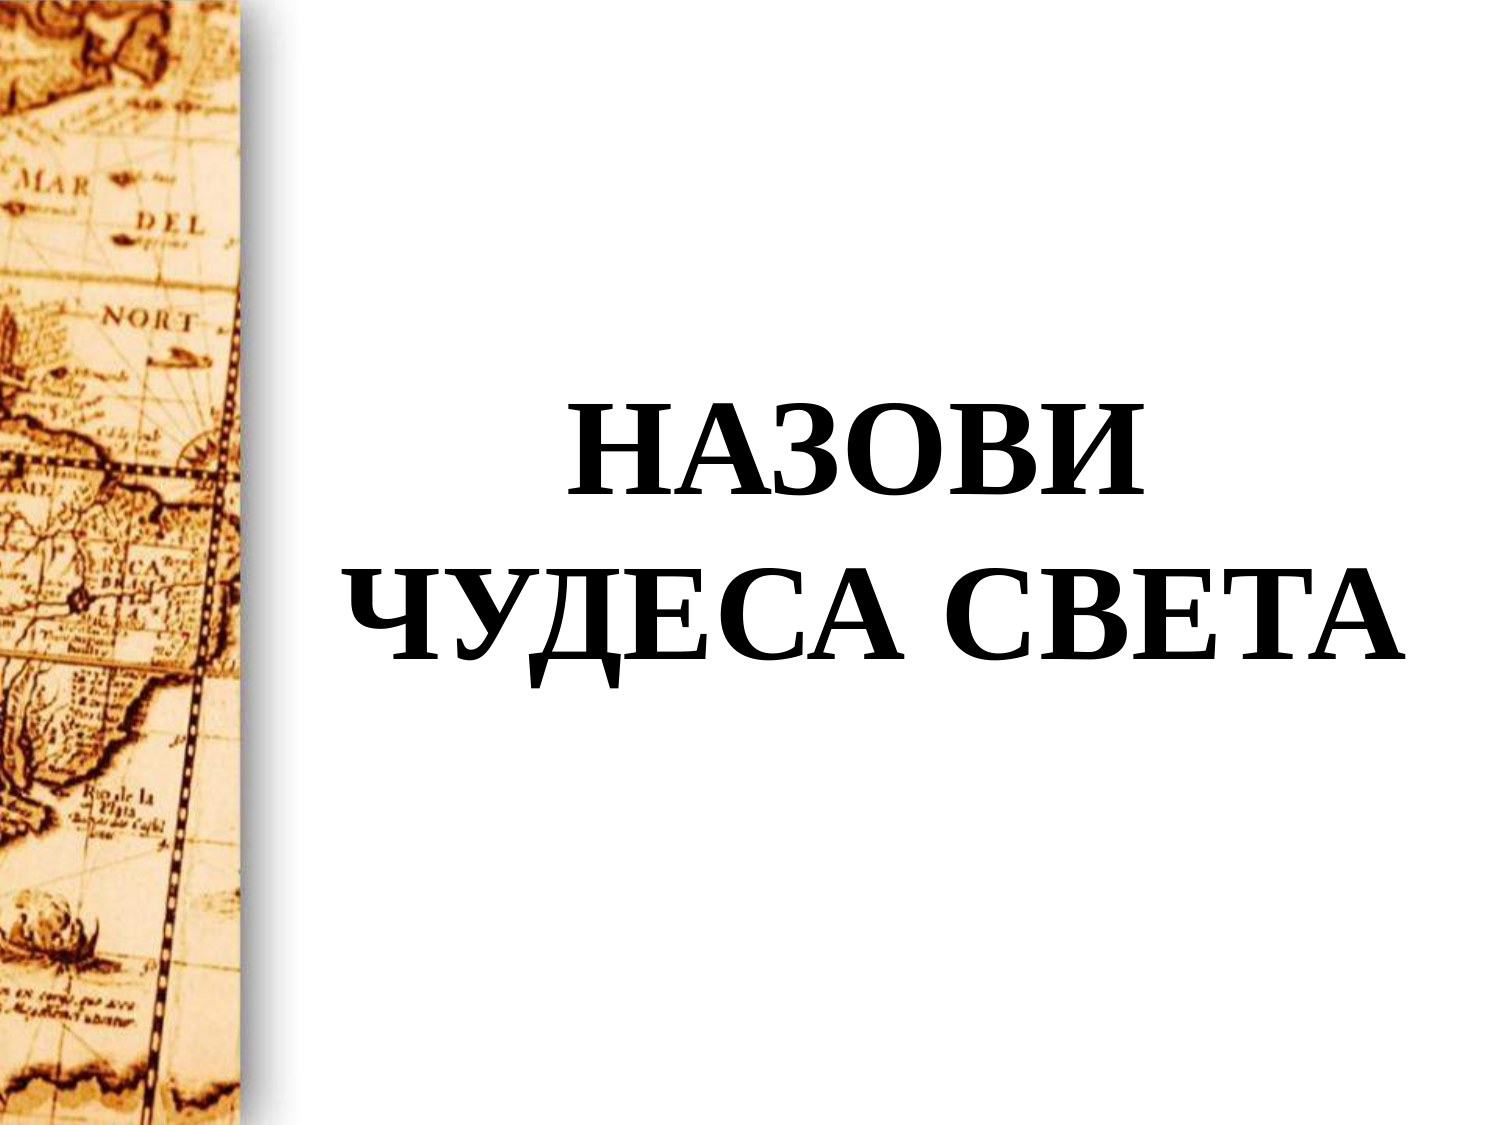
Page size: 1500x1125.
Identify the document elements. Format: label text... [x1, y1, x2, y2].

title Назови чудеса света [277, 349, 1471, 633]
picture [0, 0, 1500, 1125]
